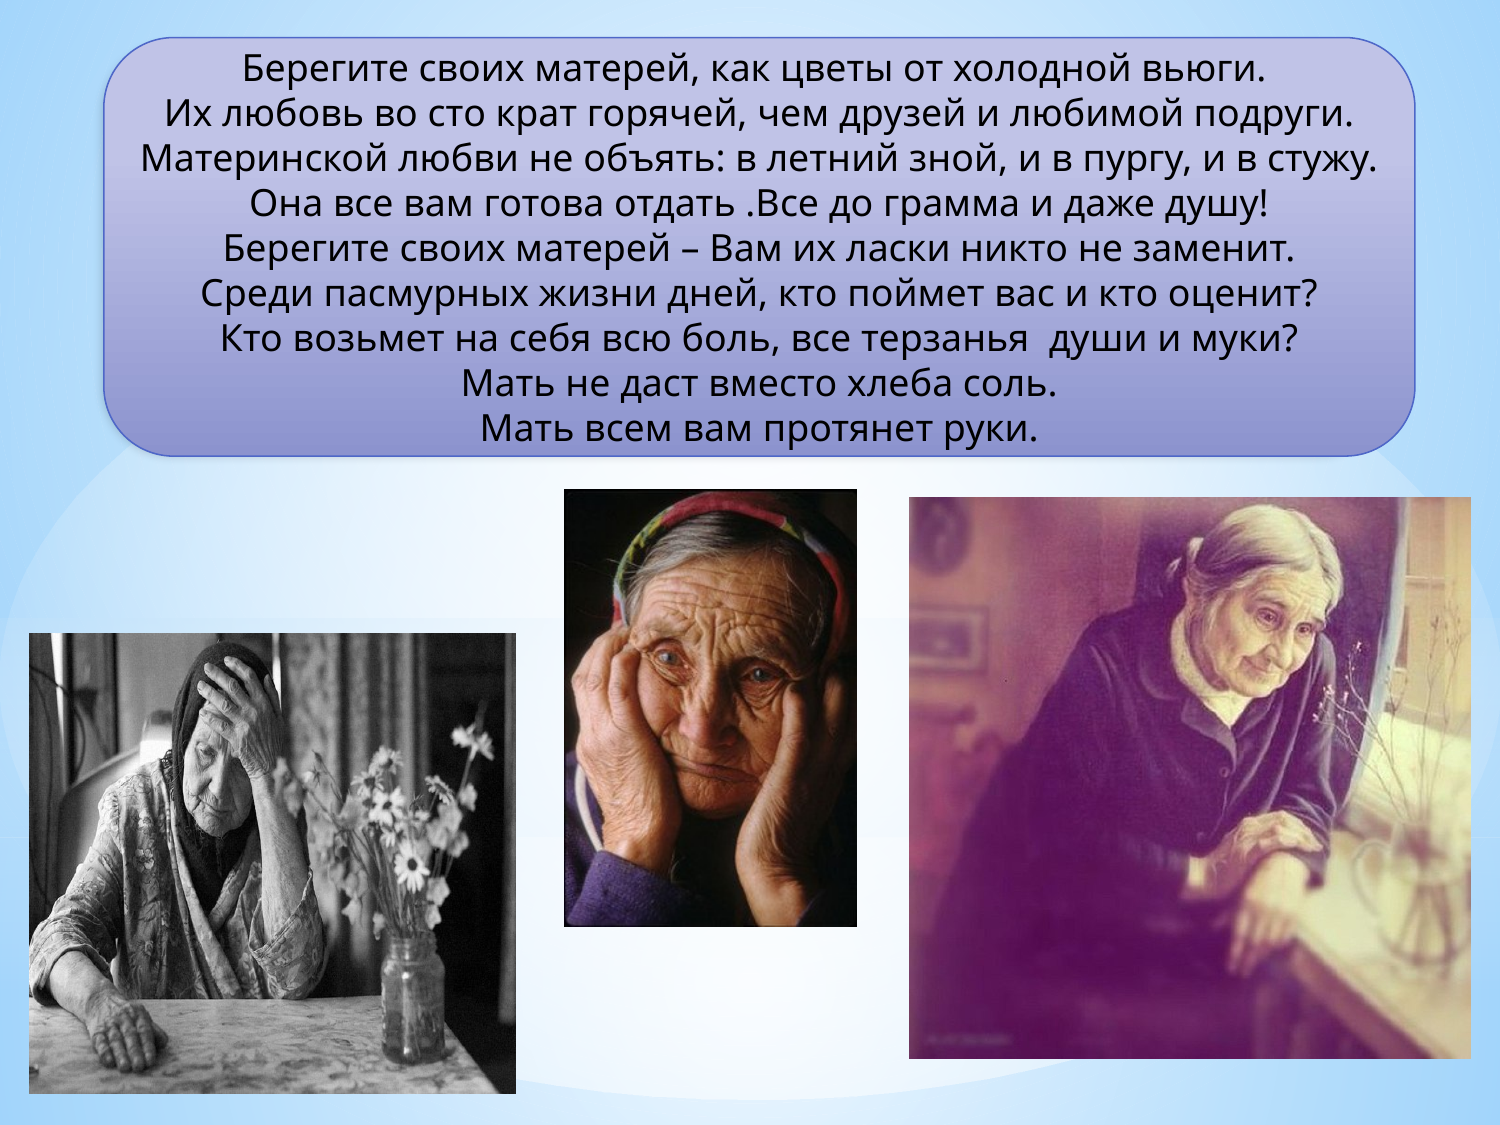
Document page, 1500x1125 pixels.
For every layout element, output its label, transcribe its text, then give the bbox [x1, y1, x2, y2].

picture [909, 497, 1471, 1059]
picture [29, 633, 517, 1095]
text_box Берегите своих матерей, как цветы от холодной вьюги. Их любовь во сто крат горячей, чем друзей и любимой подруги. Материнской любви не объять: в летний зной, и в пургу, и в стужу. Она все вам готова отдать .Все до грамма и даже душу! Берегите своих матерей – Вам их ласки никто не заменит. Среди пасмурных жизни дней, кто поймет вас и кто оценит? Кто возьмет на себя всю боль, все терзанья души и муки? Мать не даст вместо хлеба соль. Мать всем вам протянет руки. [103, 36, 1416, 457]
picture [564, 489, 857, 927]
